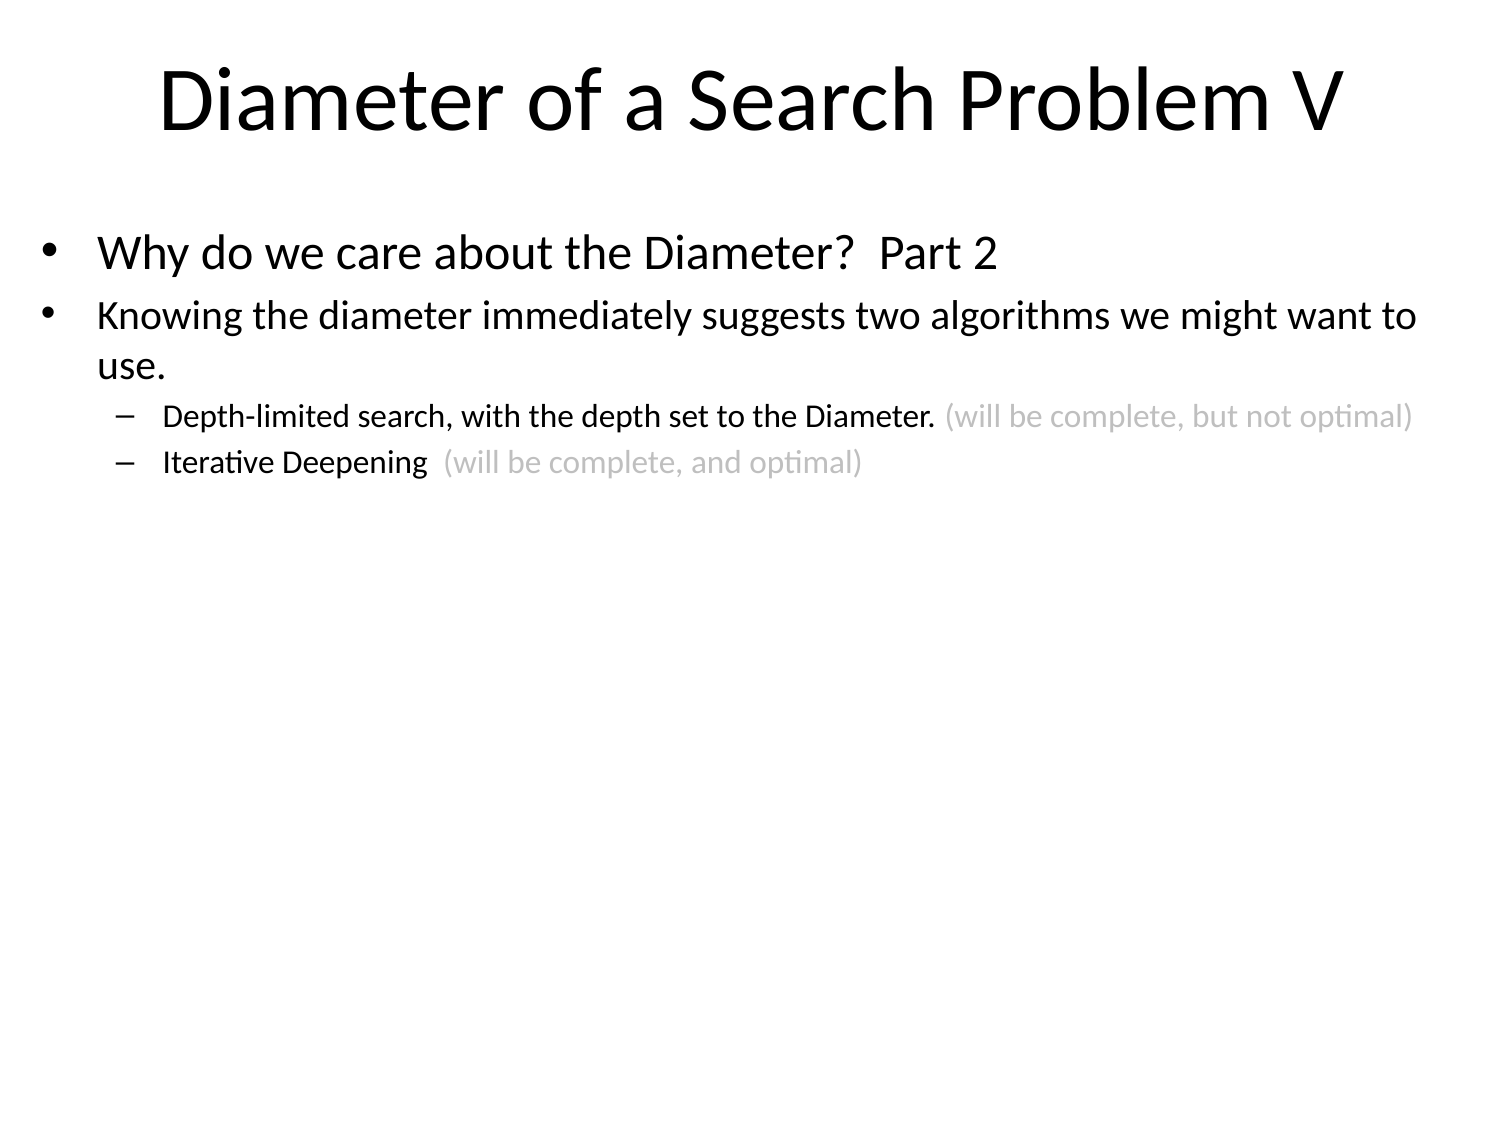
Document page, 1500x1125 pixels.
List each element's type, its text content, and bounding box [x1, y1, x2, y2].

title Diameter of a Search Problem V [77, 0, 1428, 188]
list Why do we care about the Diameter? Part 2 Knowing the diameter immediately suggests two algorithms we might want to use. Depth-limited search, with the depth set to the Diameter. (will be complete, but not optimal) Iterative Deepening (will be complete, and optimal) [25, 211, 1479, 954]
